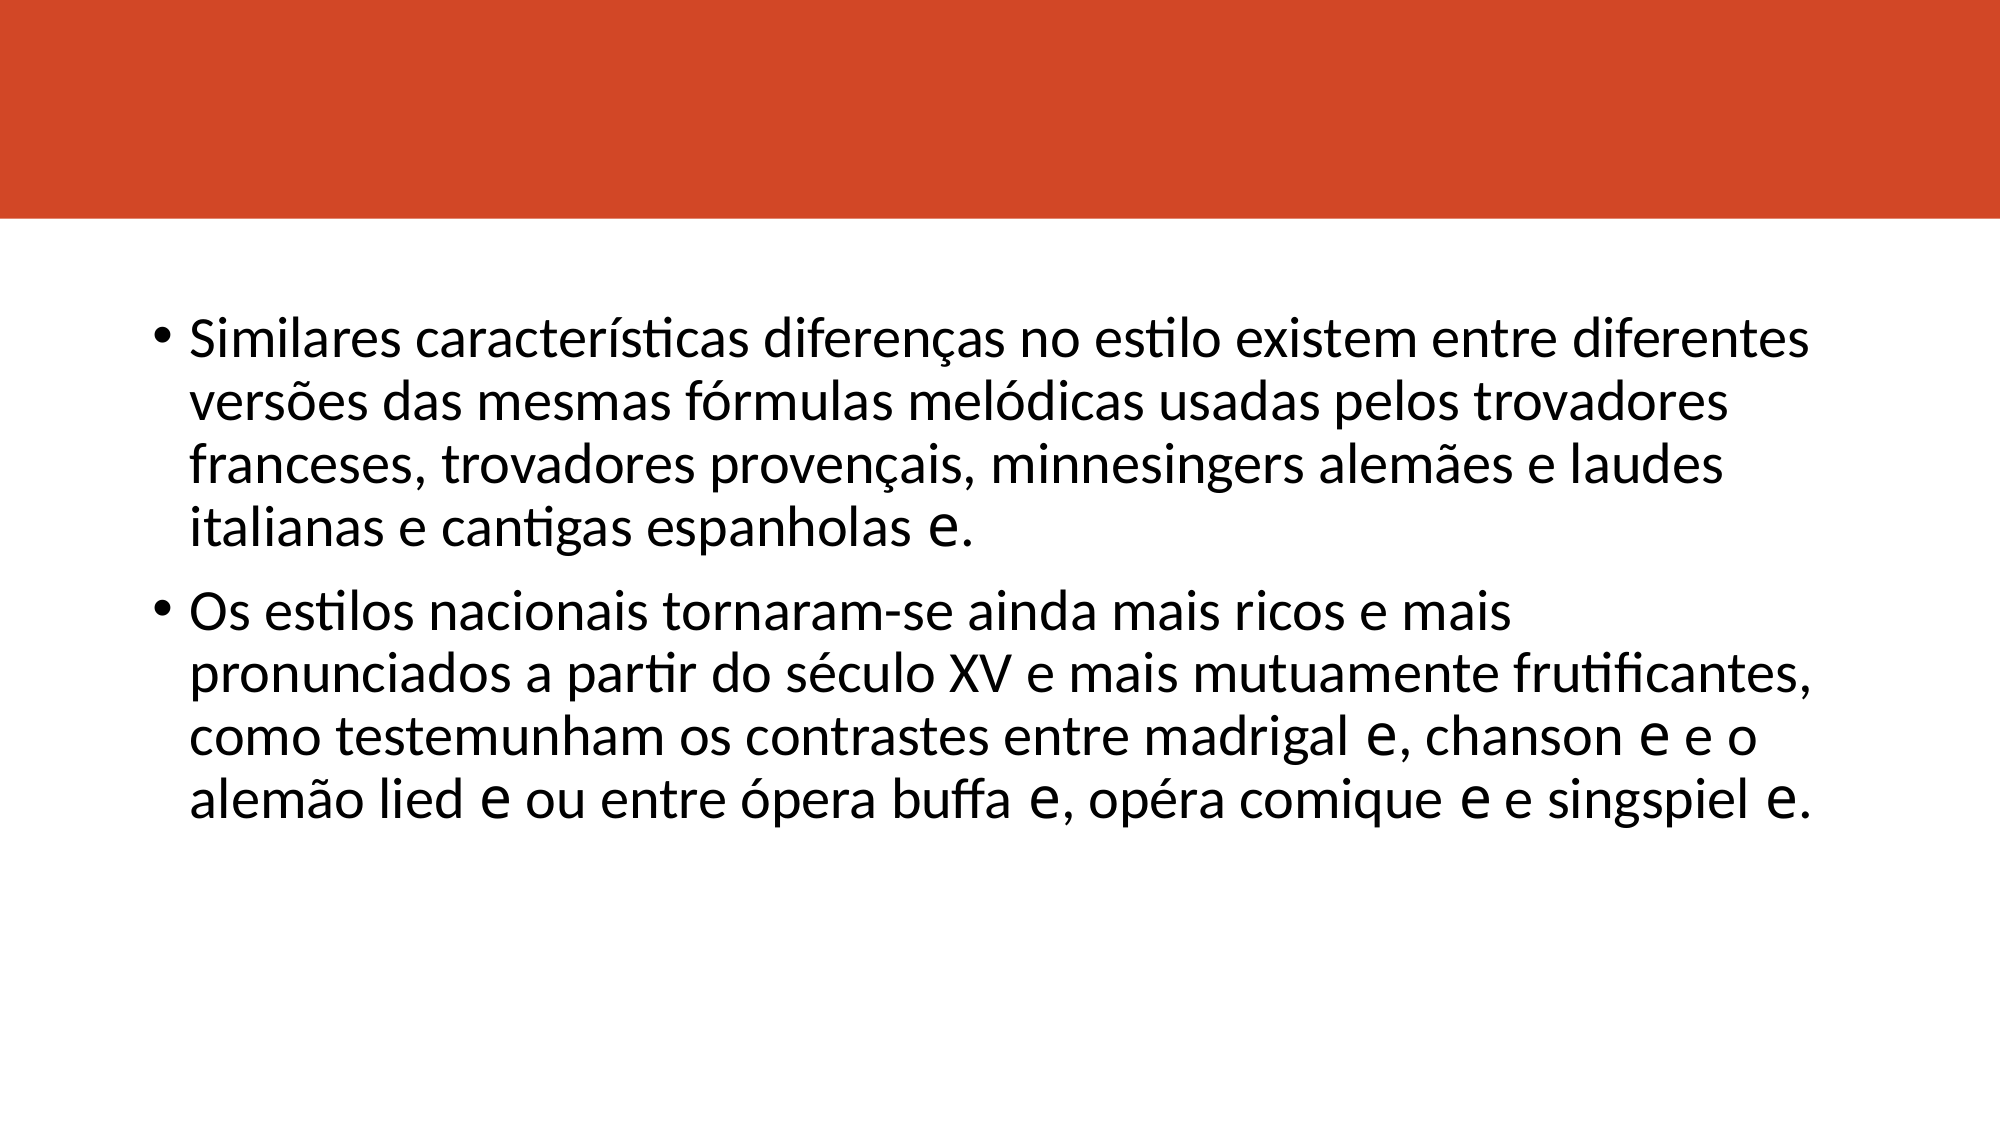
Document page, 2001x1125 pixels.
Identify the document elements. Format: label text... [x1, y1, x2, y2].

list Similares características diferenças no estilo existem entre diferentes versões das mesmas fórmulas melódicas usadas pelos trovadores franceses, trovadores provençais, minnesingers alemães e laudes italianas e cantigas espanholas e. Os estilos nacionais tornaram-se ainda mais ricos e mais pronunciados a partir do século XV e mais mutuamente frutificantes, como testemunham os contrastes entre madrigal e, chanson e e o alemão lied e ou entre ópera buffa e, opéra comique e e singspiel e. [137, 299, 1863, 1014]
